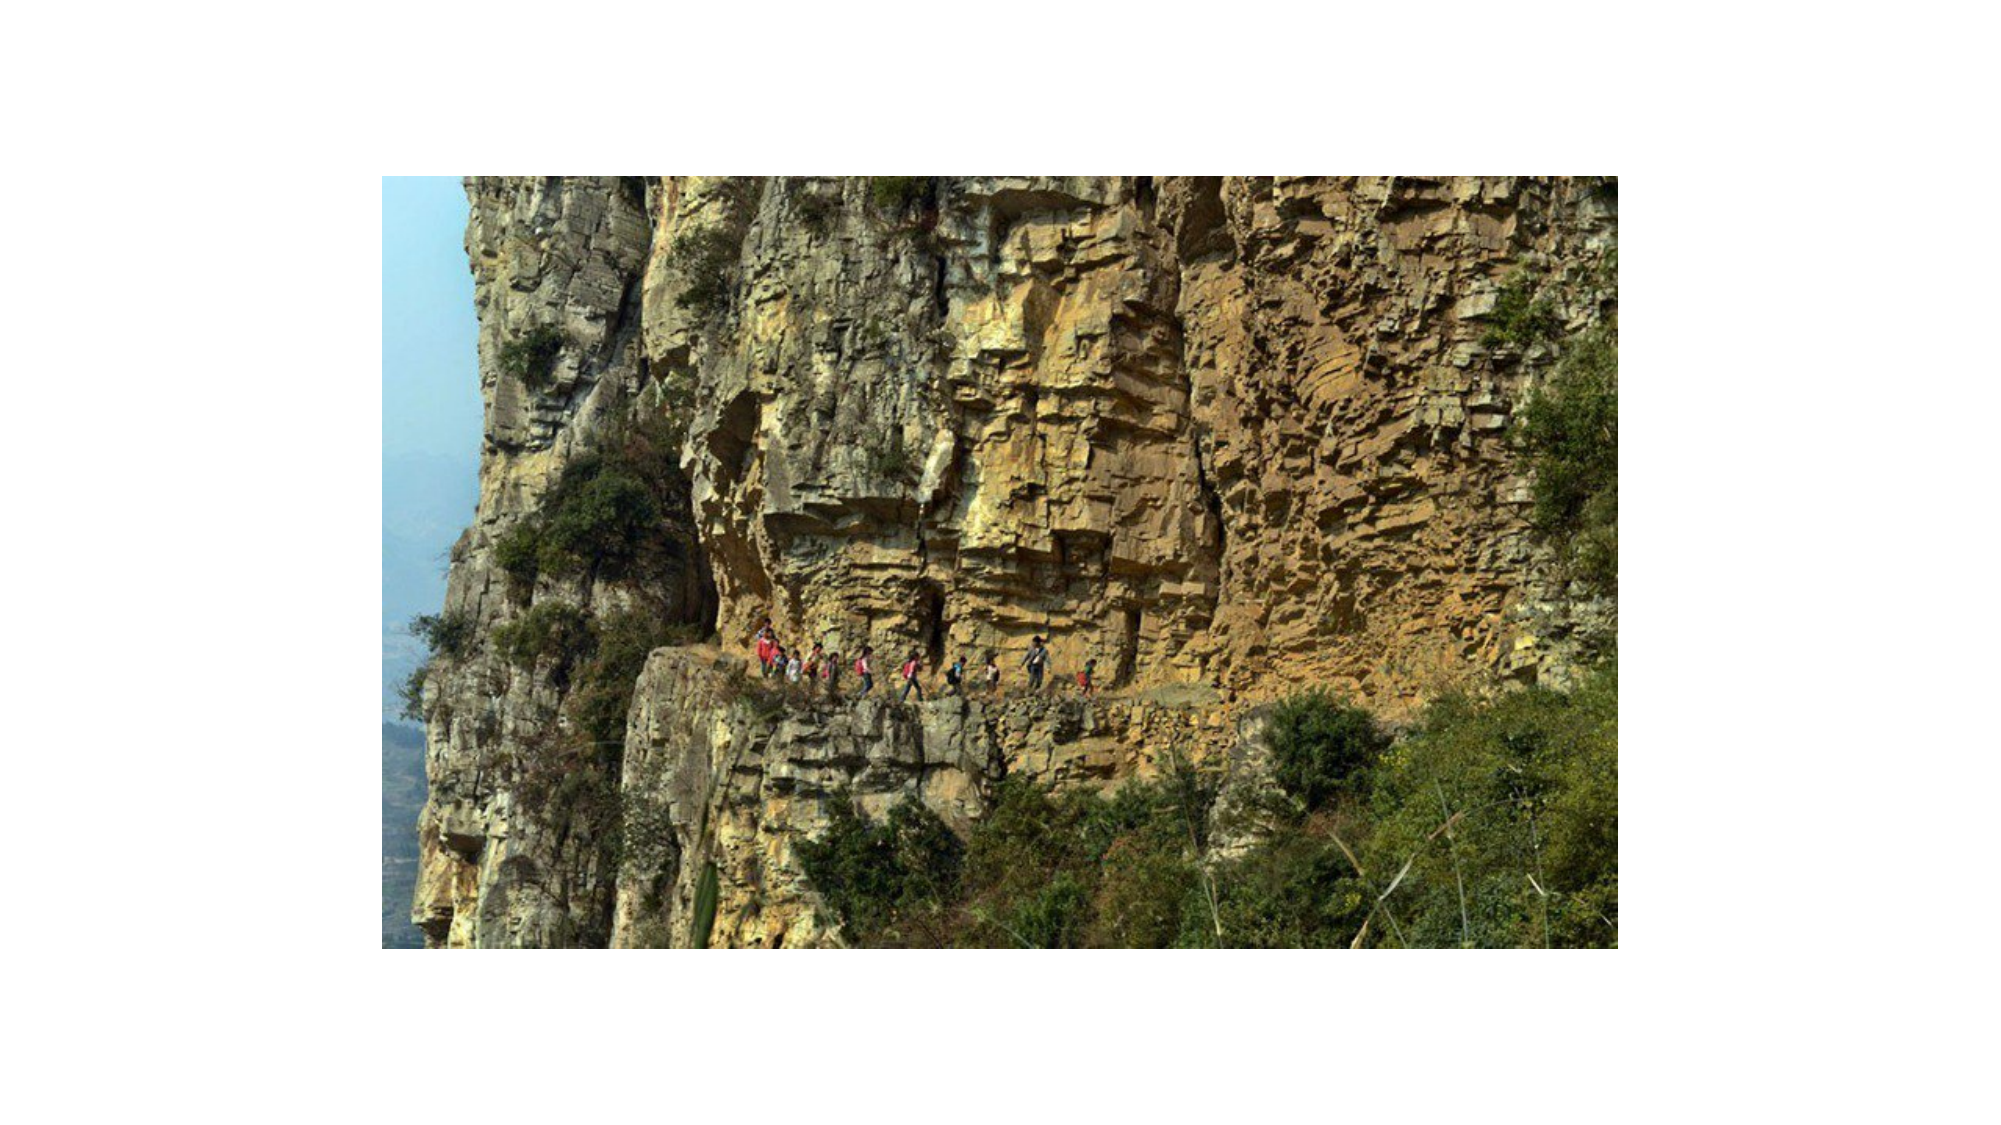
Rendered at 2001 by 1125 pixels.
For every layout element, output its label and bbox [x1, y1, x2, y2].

picture [382, 176, 1618, 949]
